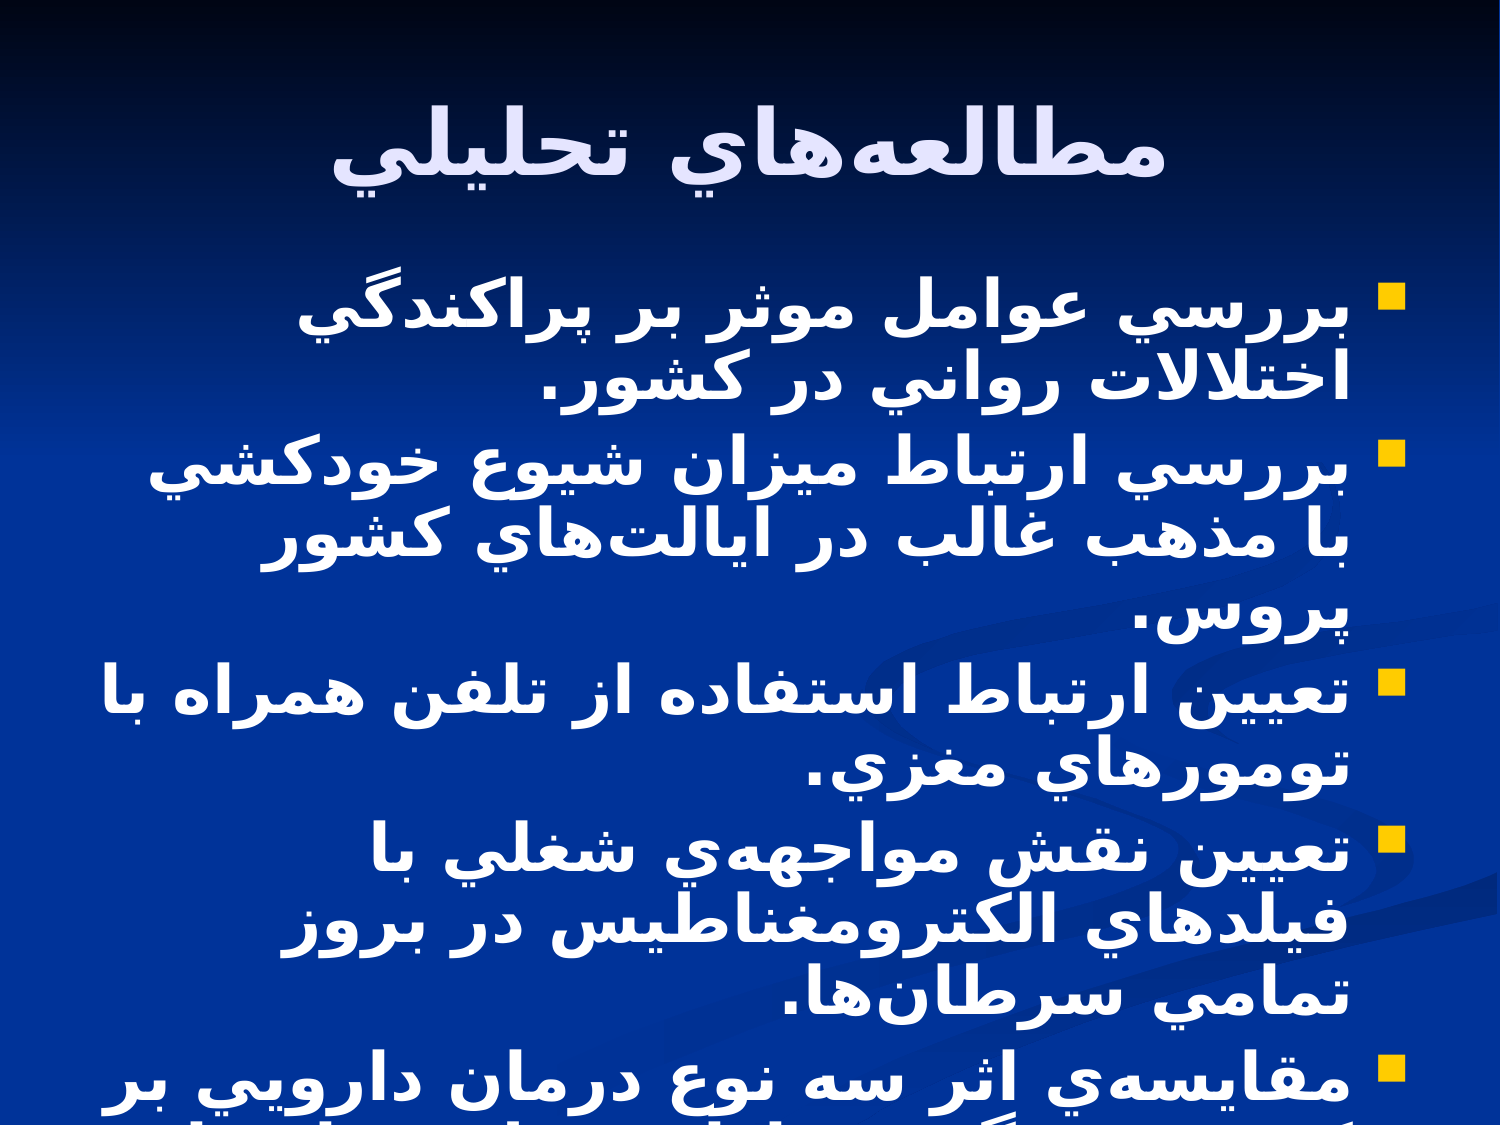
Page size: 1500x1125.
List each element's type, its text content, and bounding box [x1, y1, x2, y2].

title مطالعه‌هاي تحليلي [74, 44, 1426, 233]
list بررسي عوامل موثر بر پراكند‌گي اختلالات رواني در كشور. بررسي ارتباط ميزان شيوع خودكشي با مذهب غالب در ايالت‌هاي كشور پروس. تعيين ارتباط استفاده از تلفن همراه با تومورهاي مغزي. تعيين نقش مواجهه‌ي شغلي با فيلدهاي الكترومغناطيس در بروز تمامي سرطان‌ها. مقايسه‌ي اثر سه نوع درمان دارويي بر كيفيت زند‌گي بيماران مبتلا به نارسايي احتقاني قلب. [74, 262, 1426, 1006]
